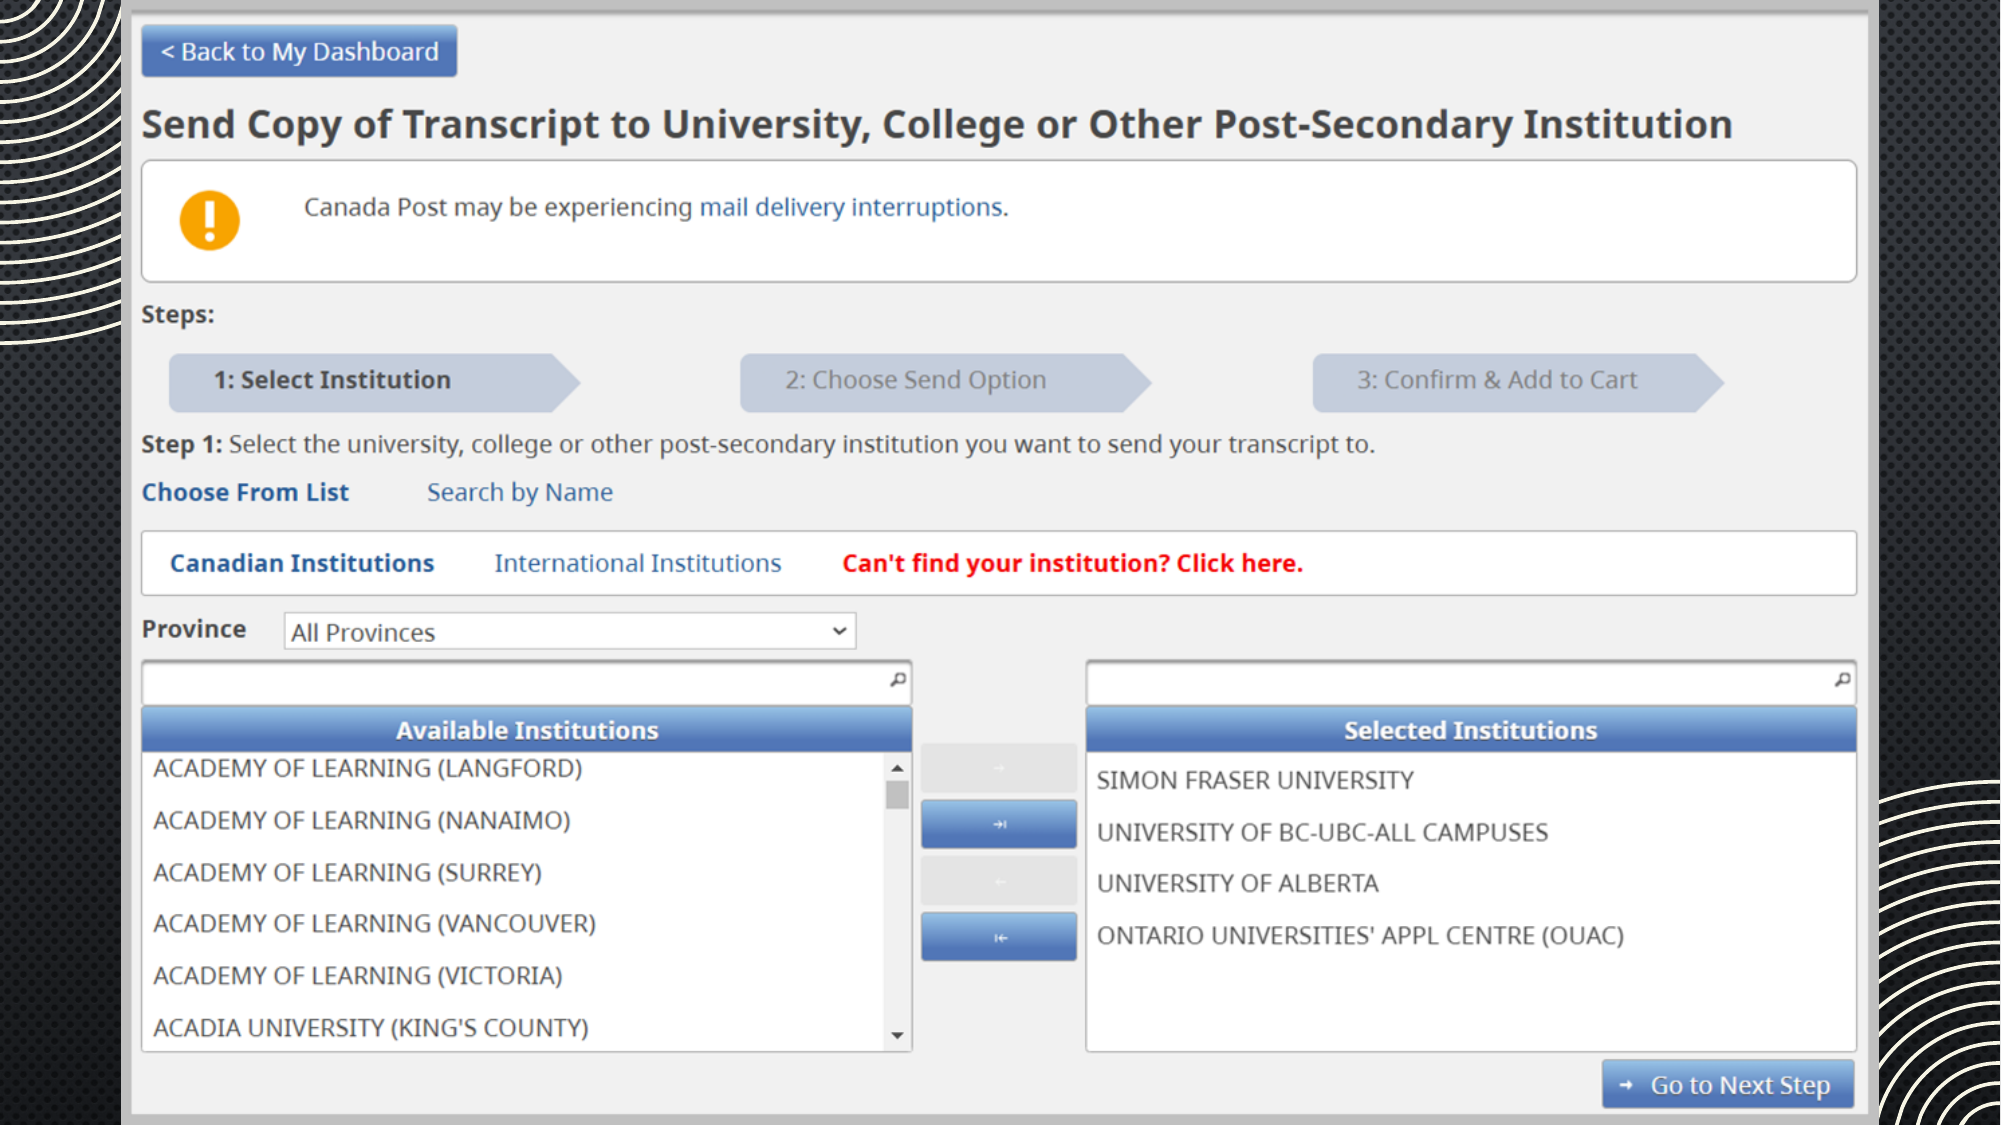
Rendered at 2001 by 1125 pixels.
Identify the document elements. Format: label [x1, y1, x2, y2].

picture [120, 0, 1880, 1125]
